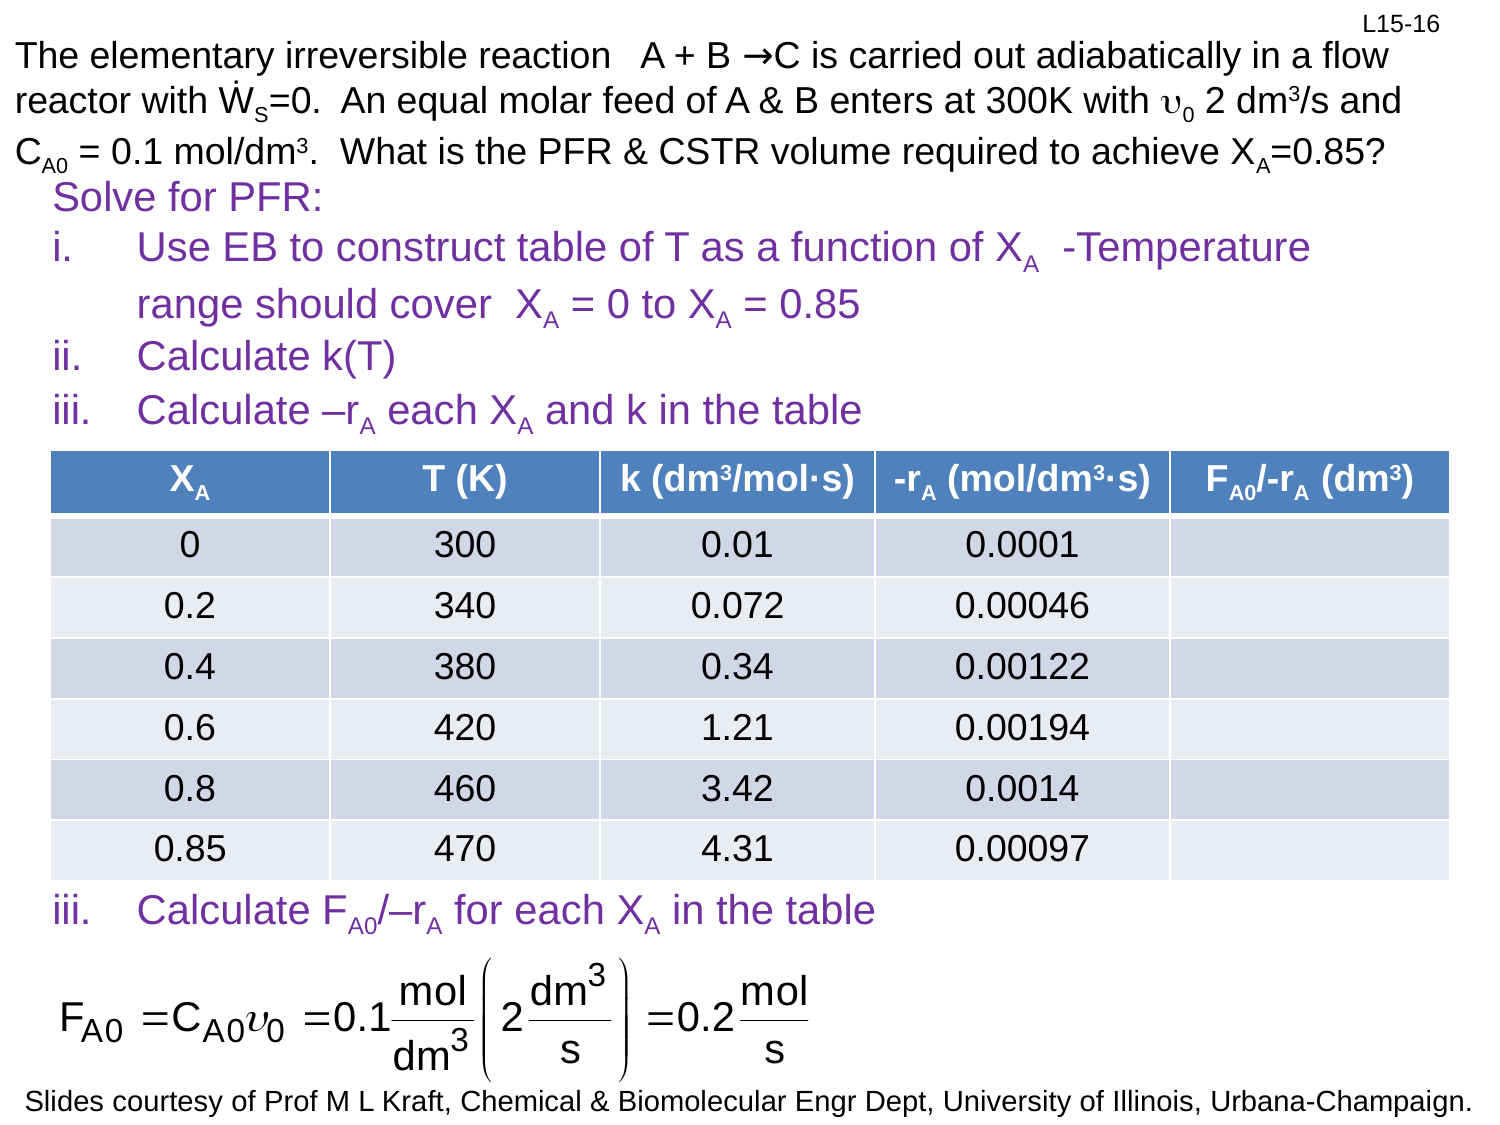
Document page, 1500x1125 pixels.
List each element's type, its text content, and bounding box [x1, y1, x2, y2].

table_cell 1.21 [601, 700, 874, 759]
table_cell 300 [331, 519, 599, 576]
table_cell 0.00122 [876, 639, 1169, 698]
table_cell 340 [331, 578, 599, 637]
text_box The elementary irreversible reaction A + B →C is carried out adiabatically in a flow reactor with ẆS=0. An equal molar feed of A & B enters at 300K with u0 2 dm3/s and CA0 = 0.1 mol/dm3. What is the PFR & CSTR volume required to achieve XA=0.85? [0, 23, 1475, 186]
table_header T (K) [331, 451, 599, 513]
table_cell [1171, 578, 1449, 637]
table_cell 0.8 [51, 760, 329, 819]
table_cell 380 [331, 639, 599, 698]
table_cell [1171, 519, 1449, 576]
table_cell 470 [331, 821, 599, 875]
text_box Calculate k(T) [37, 321, 1338, 375]
table_cell 0.85 [51, 821, 329, 875]
table_cell [1171, 700, 1449, 759]
text_box Solve for PFR: Use EB to construct table of T as a function of XA -Temperature range should cover XA = 0 to XA = 0.85 [37, 162, 1338, 321]
table_header -rA (mol/dm3·s) [876, 451, 1169, 513]
table_header XA [51, 451, 329, 513]
table_header FA0/-rA (dm3) [1171, 451, 1449, 513]
table_cell 0 [51, 519, 329, 576]
table_cell 4.31 [601, 821, 874, 875]
table_cell 0.6 [51, 700, 329, 759]
table_cell 460 [331, 760, 599, 819]
table_cell 0.072 [601, 578, 874, 637]
table_cell 420 [331, 700, 599, 759]
table_cell 0.0014 [876, 760, 1169, 819]
table_header k (dm3/mol·s) [601, 451, 874, 513]
table_cell 3.42 [601, 760, 874, 819]
text_box Calculate FA0/–rA for each XA in the table [37, 875, 1338, 947]
table_cell 0.34 [601, 639, 874, 698]
table_cell 0.01 [601, 519, 874, 576]
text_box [58, 953, 813, 1088]
table_cell 0.00097 [876, 821, 1169, 875]
table_cell [1171, 821, 1449, 880]
table_cell 0.0001 [876, 519, 1169, 576]
text_box Calculate –rA each XA and k in the table [37, 375, 1338, 447]
table_cell 0.00194 [876, 700, 1169, 759]
table_cell 0.4 [51, 639, 329, 698]
table_cell [1171, 760, 1449, 819]
table_cell [1171, 639, 1449, 698]
table_cell 0.2 [51, 578, 329, 637]
table_cell 0.00046 [876, 578, 1169, 637]
